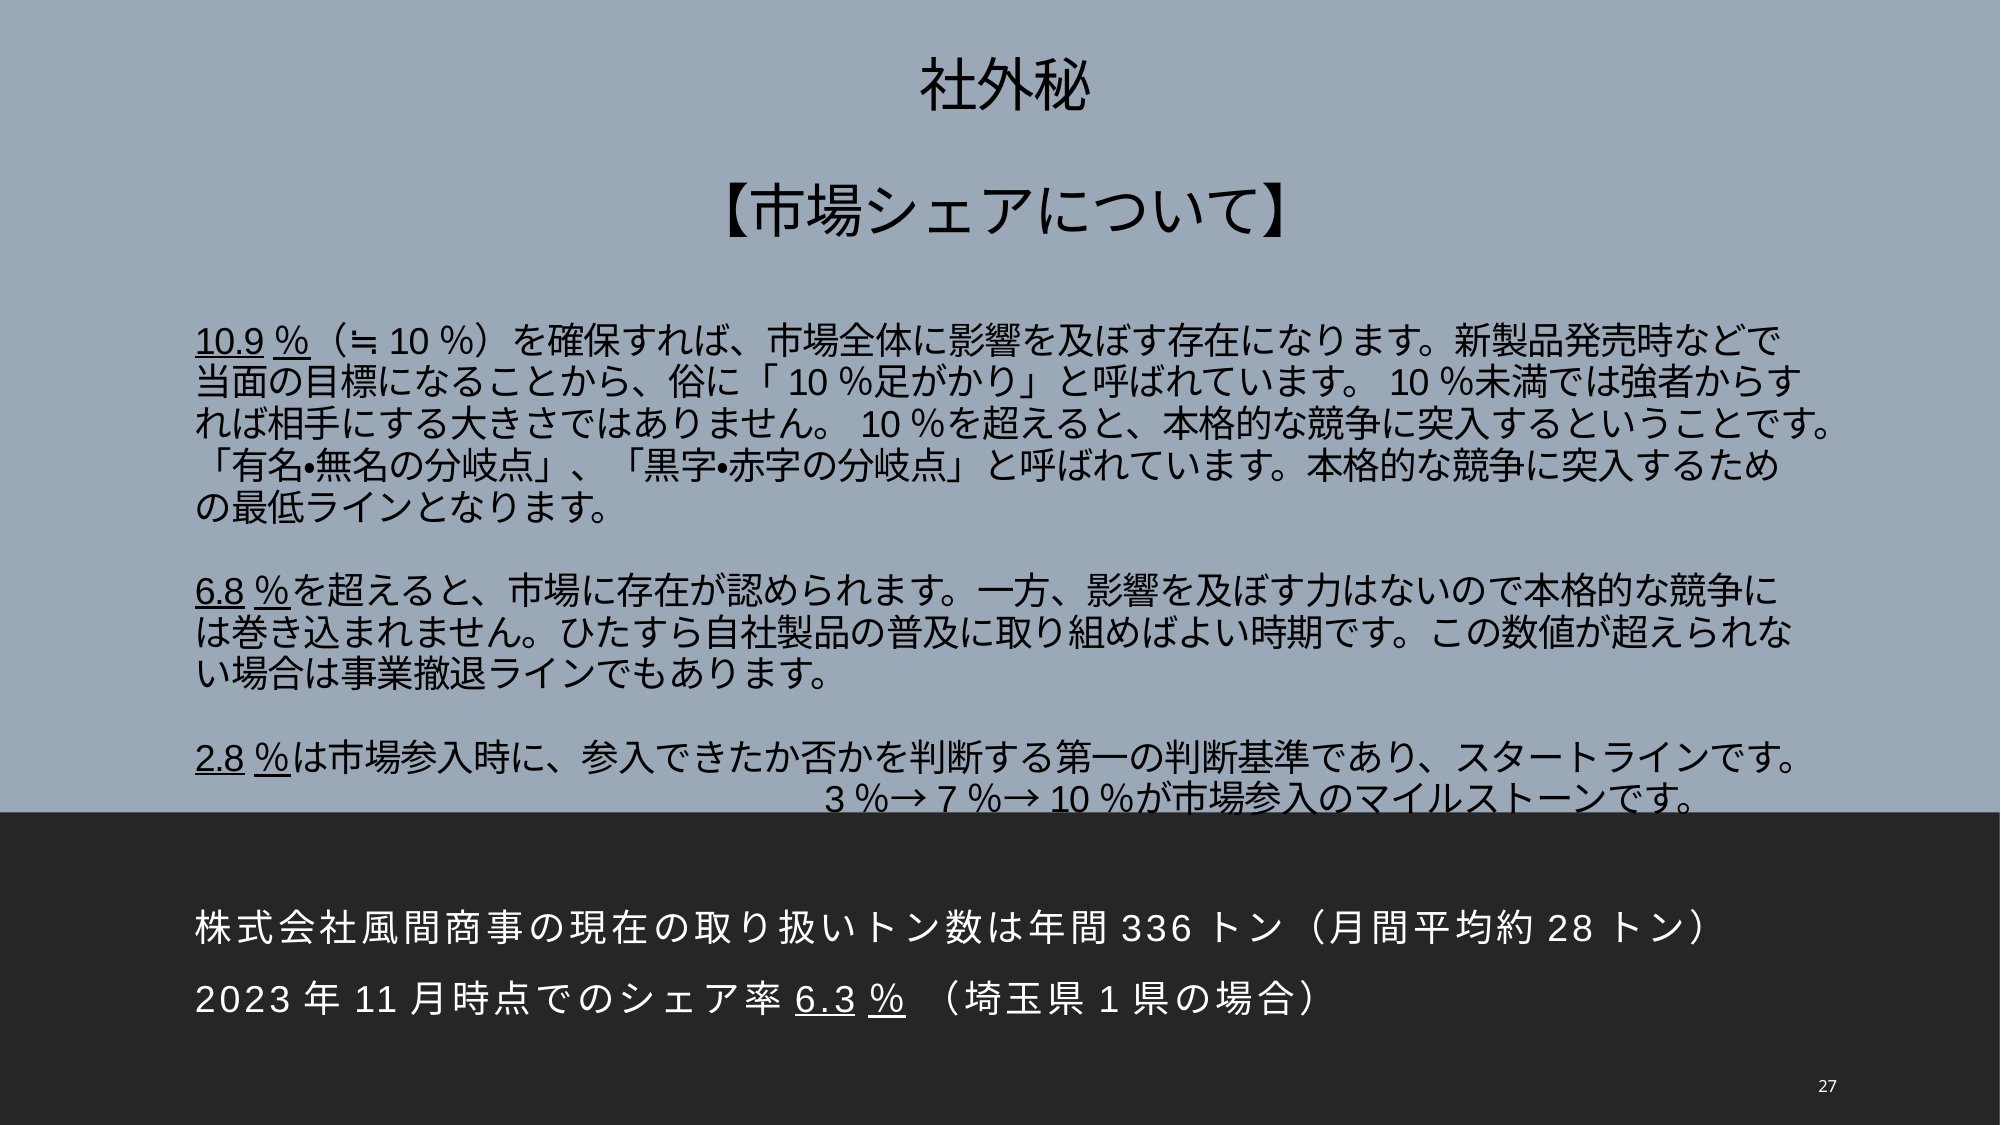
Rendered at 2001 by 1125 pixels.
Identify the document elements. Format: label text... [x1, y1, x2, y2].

text_box 株式会社風間商事の現在の取り扱いトン数は年間336トン（月間平均約28トン） 2023年11月時点でのシェア率6.3％ （埼玉県1県の場合） [179, 899, 1830, 1075]
text_box 10.9％（≒10％）を確保すれば、市場全体に影響を及ぼす存在になります。新製品発売時などで当面の目標になることから、俗に「10％足がかり」と呼ばれています。10％未満では強者からすれば相手にする大きさではありません。10％を超えると、本格的な競争に突入するということです。「有名・無名の分岐点」、「黒字・赤字の分岐点」と呼ばれています。本格的な競争に突入するための最低ラインとなります。 6.8％を超えると、市場に存在が認められます。一方、影響を及ぼす力はないので本格的な競争には巻き込まれません。ひたすら自社製品の普及に取り組めばよい時期です。この数値が超えられない場合は事業撤退ラインでもあります。 2.8％は市場参入時に、参入できたか否かを判断する第一の判断基準であり、スタートラインです。 3％→7％→10％が市場参入のマイルストーンです。 [179, 312, 1830, 805]
slide_number 27 [1803, 1057, 1932, 1118]
text_box [0, 0, 2000, 811]
title 社外秘 【市場シェアについて】 [180, 15, 1831, 287]
text_box [0, 811, 2000, 1125]
